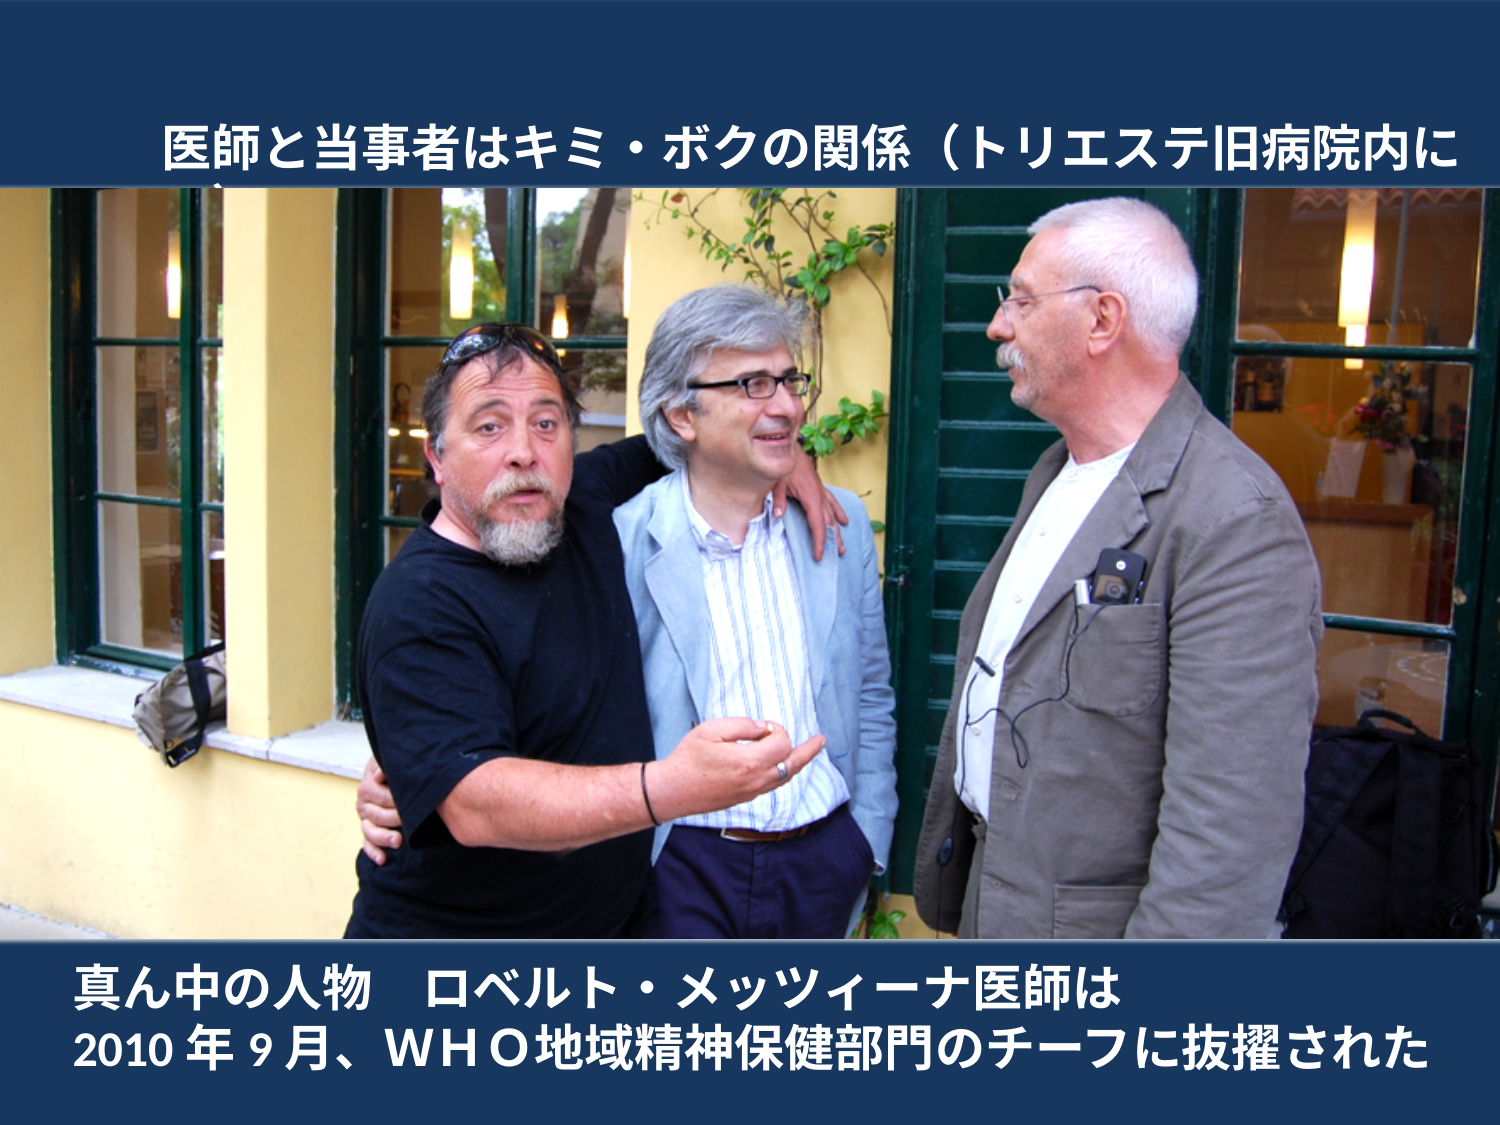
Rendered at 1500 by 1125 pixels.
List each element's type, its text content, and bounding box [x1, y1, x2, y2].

text_box 医師と当事者はキミ・ボクの関係（トリエステ旧病院内にて） [146, 108, 1500, 188]
text_box 真ん中の人物 ロベルト・メッツィーナ医師は 2010年9月、ＷＨＯ地域精神保健部門のチーフに抜擢された [57, 949, 1447, 1084]
picture [0, 188, 1500, 940]
